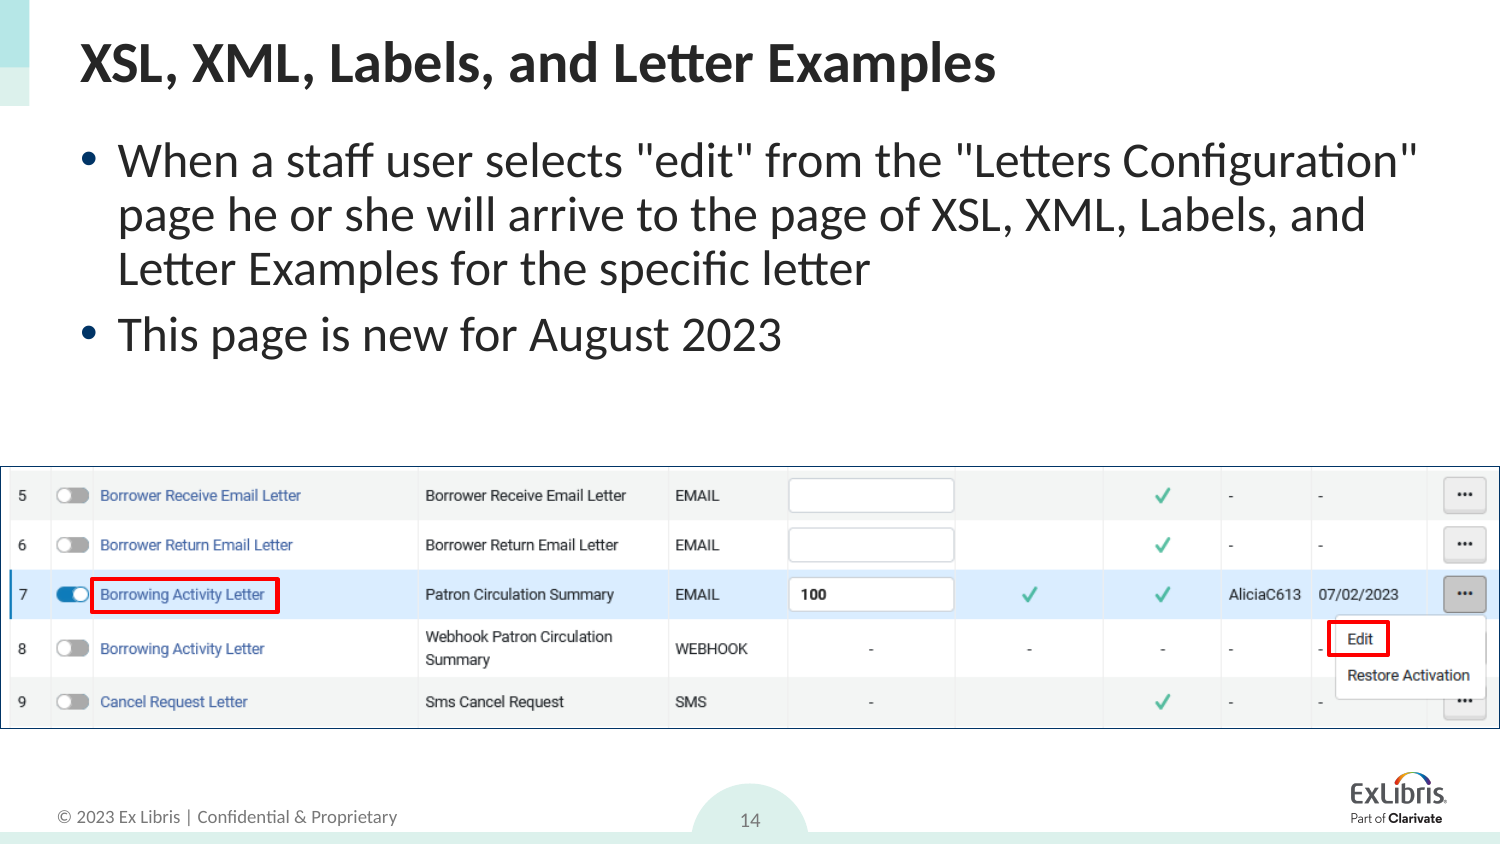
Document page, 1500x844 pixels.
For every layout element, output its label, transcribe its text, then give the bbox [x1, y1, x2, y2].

list When a staff user selects "edit" from the "Letters Configuration" page he or she will arrive to the page of XSL, XML, Labels, and Letter Examples for the specific letter This page is new for August 2023 [64, 126, 1447, 434]
picture [0, 466, 1500, 730]
title XSL, XML, Labels, and Letter Examples [64, 11, 1447, 107]
slide_number 14 [705, 789, 795, 844]
picture [1351, 772, 1447, 823]
